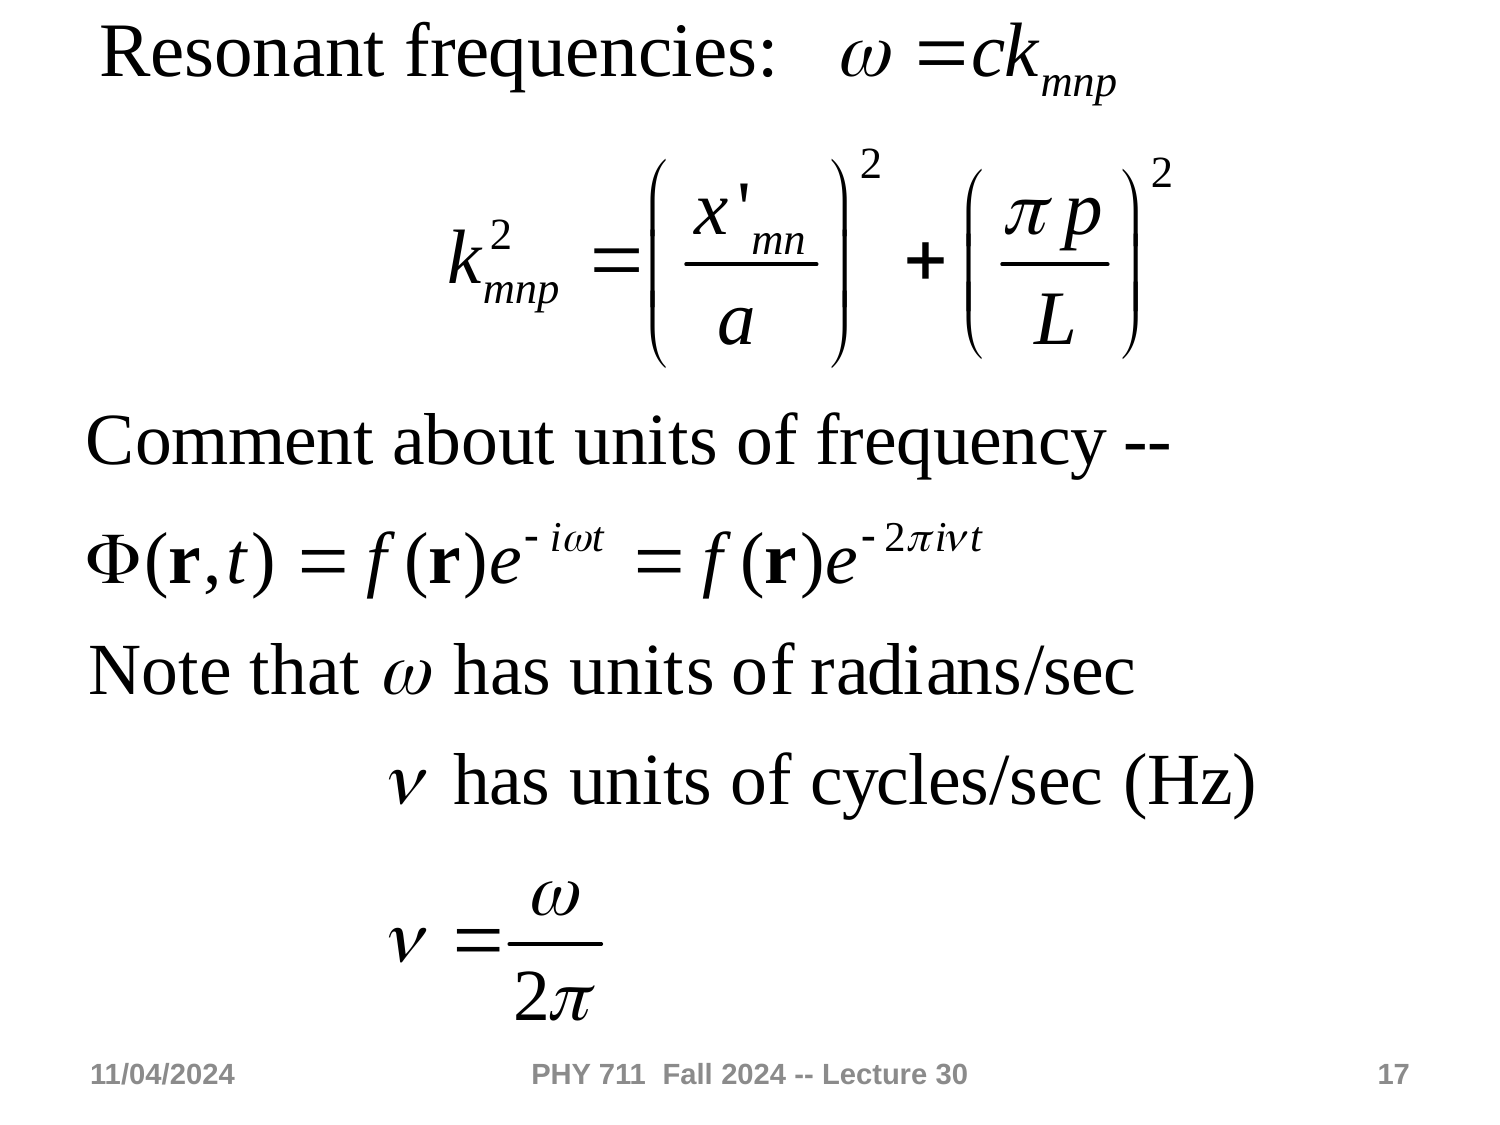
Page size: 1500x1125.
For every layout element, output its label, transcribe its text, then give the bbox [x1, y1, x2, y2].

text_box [75, 399, 1273, 1039]
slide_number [75, 1046, 425, 1103]
footer PHY 711 Fall 2024 -- Lecture 30 [512, 1047, 988, 1103]
slide_number 17 [1074, 1042, 1425, 1103]
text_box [87, 0, 1186, 388]
